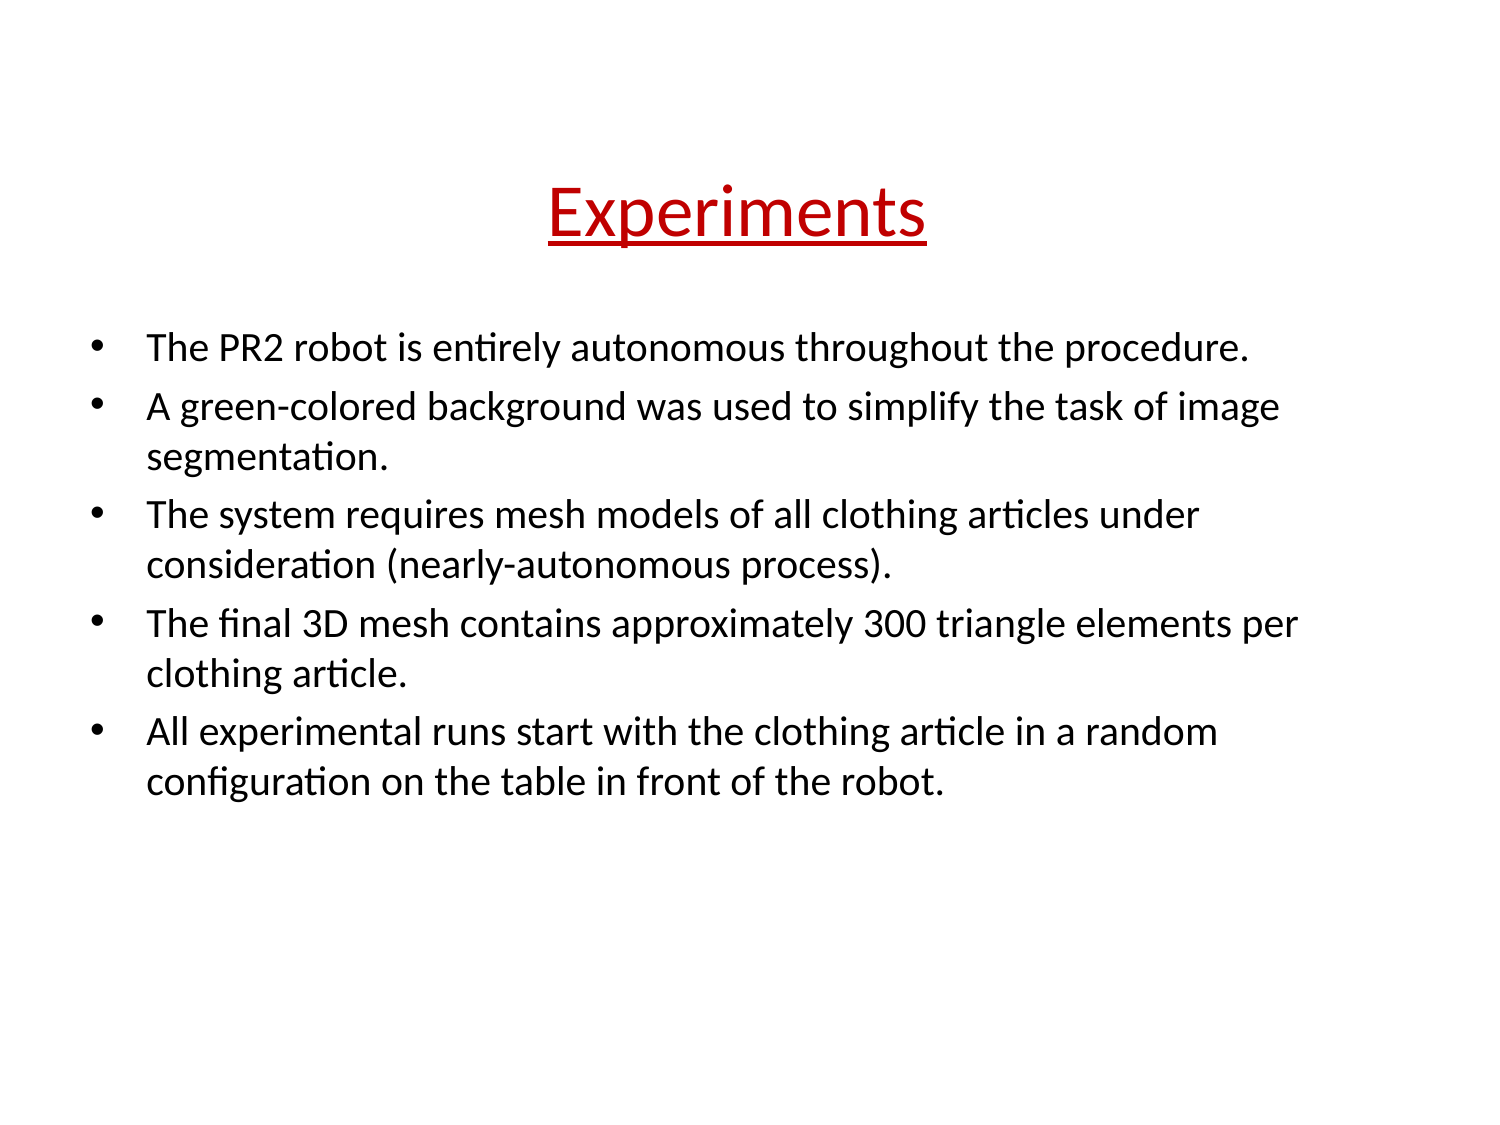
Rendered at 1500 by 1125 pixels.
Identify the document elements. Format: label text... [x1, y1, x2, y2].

title Experiments [62, 112, 1413, 300]
list The PR2 robot is entirely autonomous throughout the procedure. A green-colored background was used to simplify the task of image segmentation. The system requires mesh models of all clothing articles under consideration (nearly-autonomous process). The final 3D mesh contains approximately 300 triangle elements per clothing article. All experimental runs start with the clothing article in a random configuration on the table in front of the robot. [75, 312, 1425, 943]
